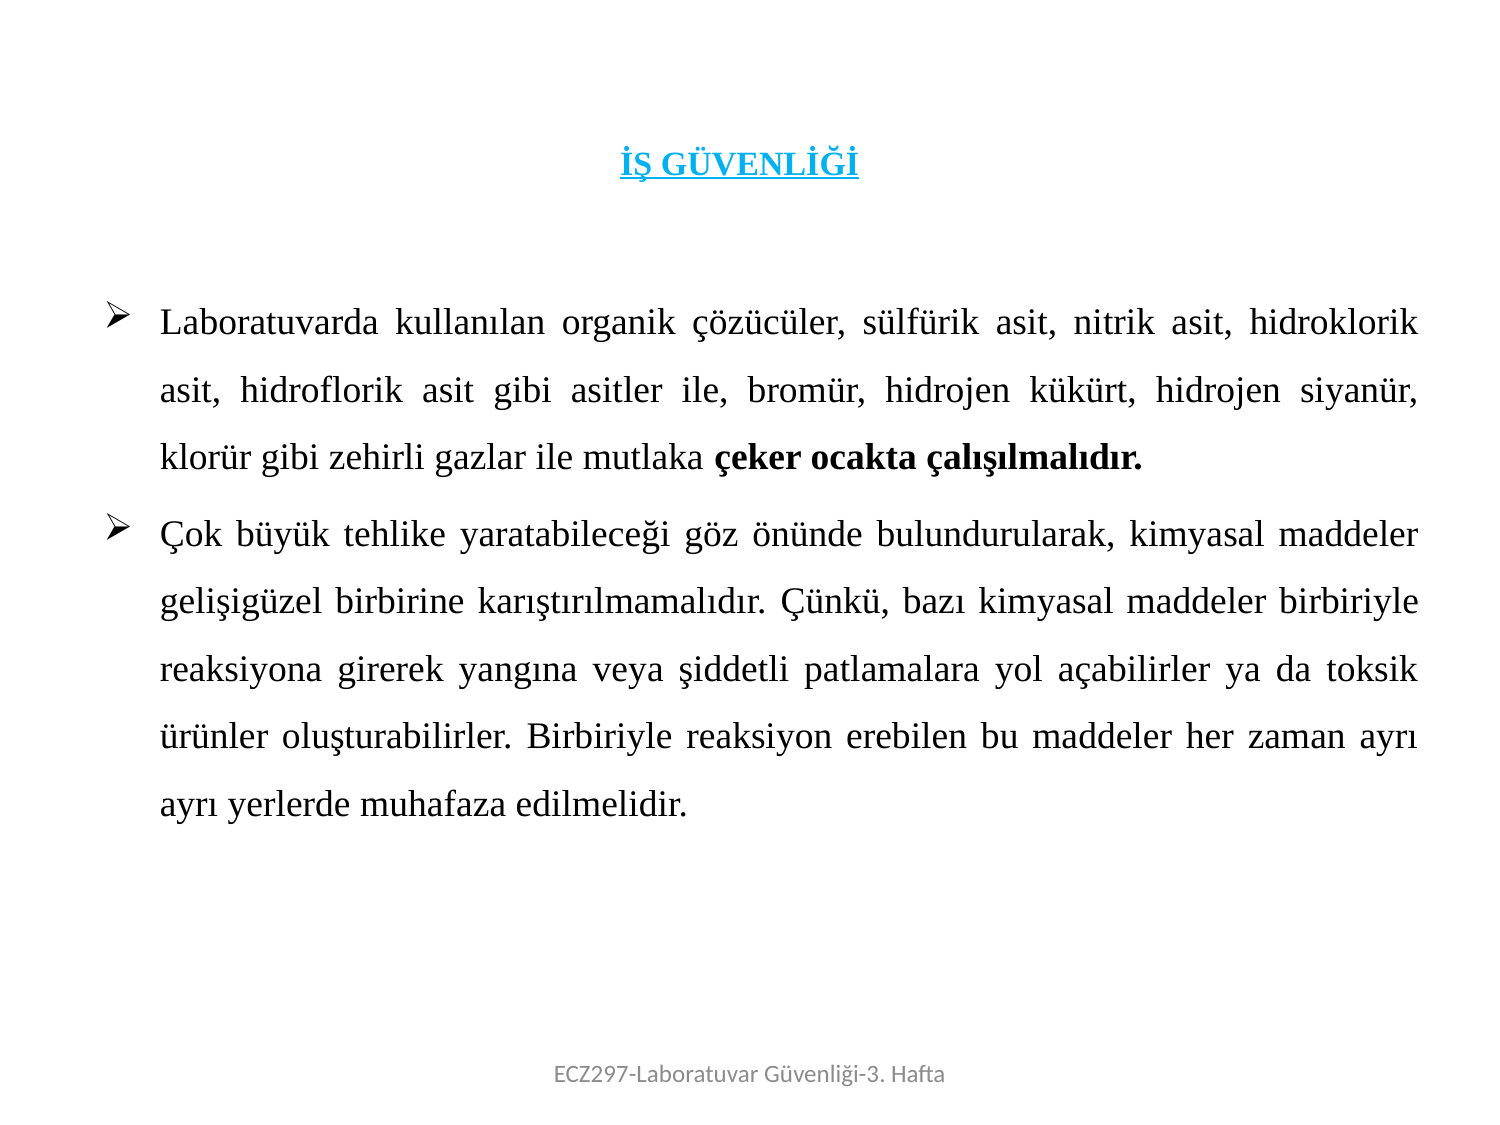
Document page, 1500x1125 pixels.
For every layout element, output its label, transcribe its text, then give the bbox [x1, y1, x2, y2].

title İŞ GÜVENLİĞİ [64, 104, 1415, 209]
list Laboratuvarda kullanılan organik çözücüler, sülfürik asit, nitrik asit, hidroklorik asit, hidroflorik asit gibi asitler ile, bromür, hidrojen kükürt, hidrojen siyanür, klorür gibi zehirli gazlar ile mutlaka çeker ocakta çalışılmalıdır. Çok büyük tehlike yaratabileceği göz önünde bulundurularak, kimyasal maddeler gelişigüzel birbirine karıştırılmamalıdır. Çünkü, bazı kimyasal maddeler birbiriyle reaksiyona girerek yangına veya şiddetli patlamalara yol açabilirler ya da toksik ürünler oluşturabilirler. Birbiriyle reaksiyon erebilen bu maddeler her zaman ayrı ayrı yerlerde muhafaza edilmelidir. [88, 267, 1436, 988]
footer ECZ297-Laboratuvar Güvenliği-3. Hafta [512, 1042, 988, 1103]
